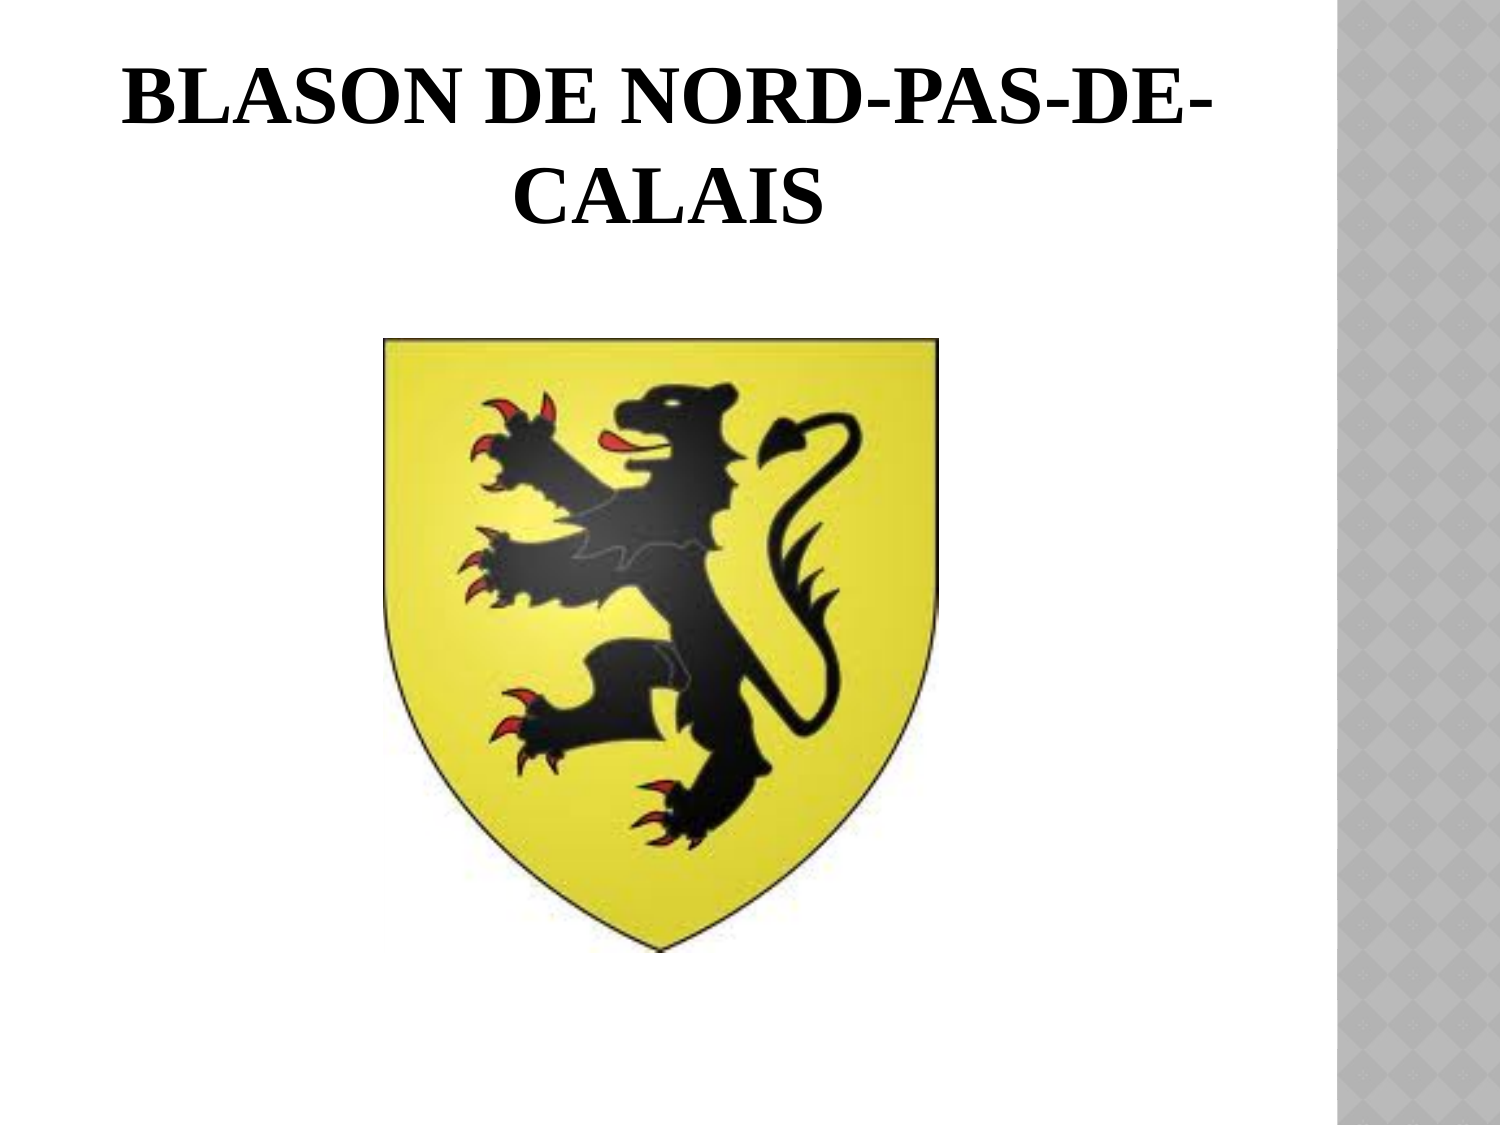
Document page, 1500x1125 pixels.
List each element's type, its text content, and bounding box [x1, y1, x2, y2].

title Blason de Nord-Pas-de-Calais [75, 52, 1263, 240]
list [383, 337, 940, 953]
